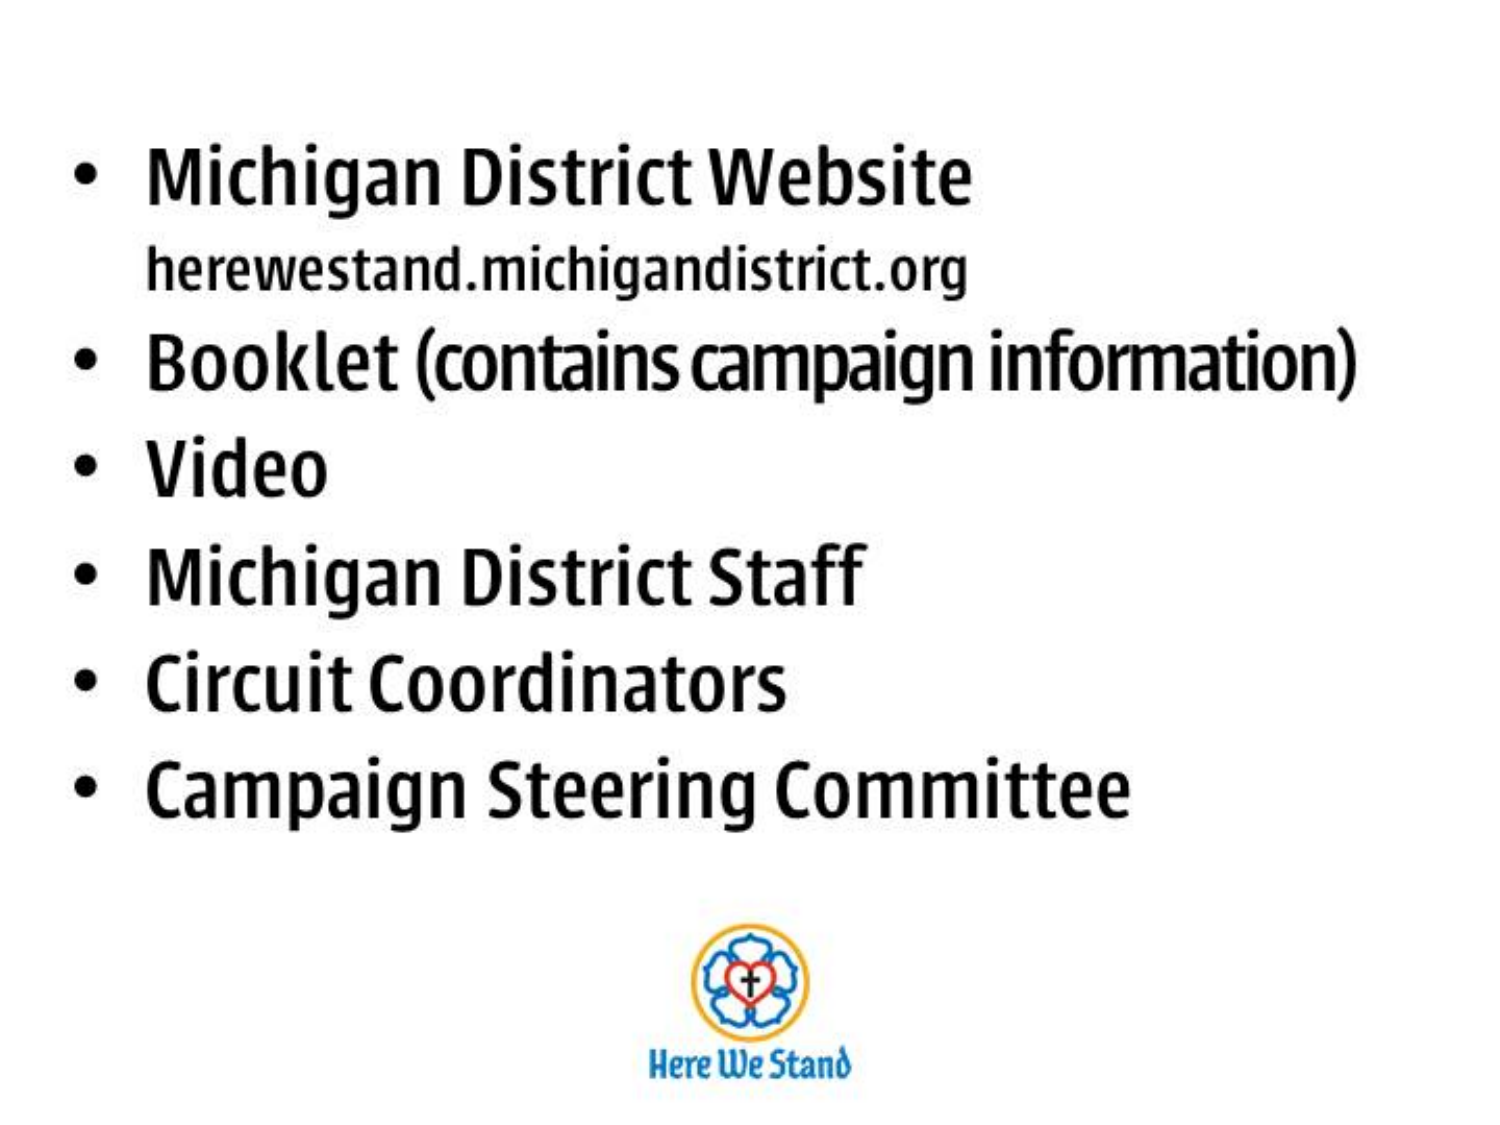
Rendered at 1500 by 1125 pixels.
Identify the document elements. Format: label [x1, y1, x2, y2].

list [0, 0, 1500, 1125]
